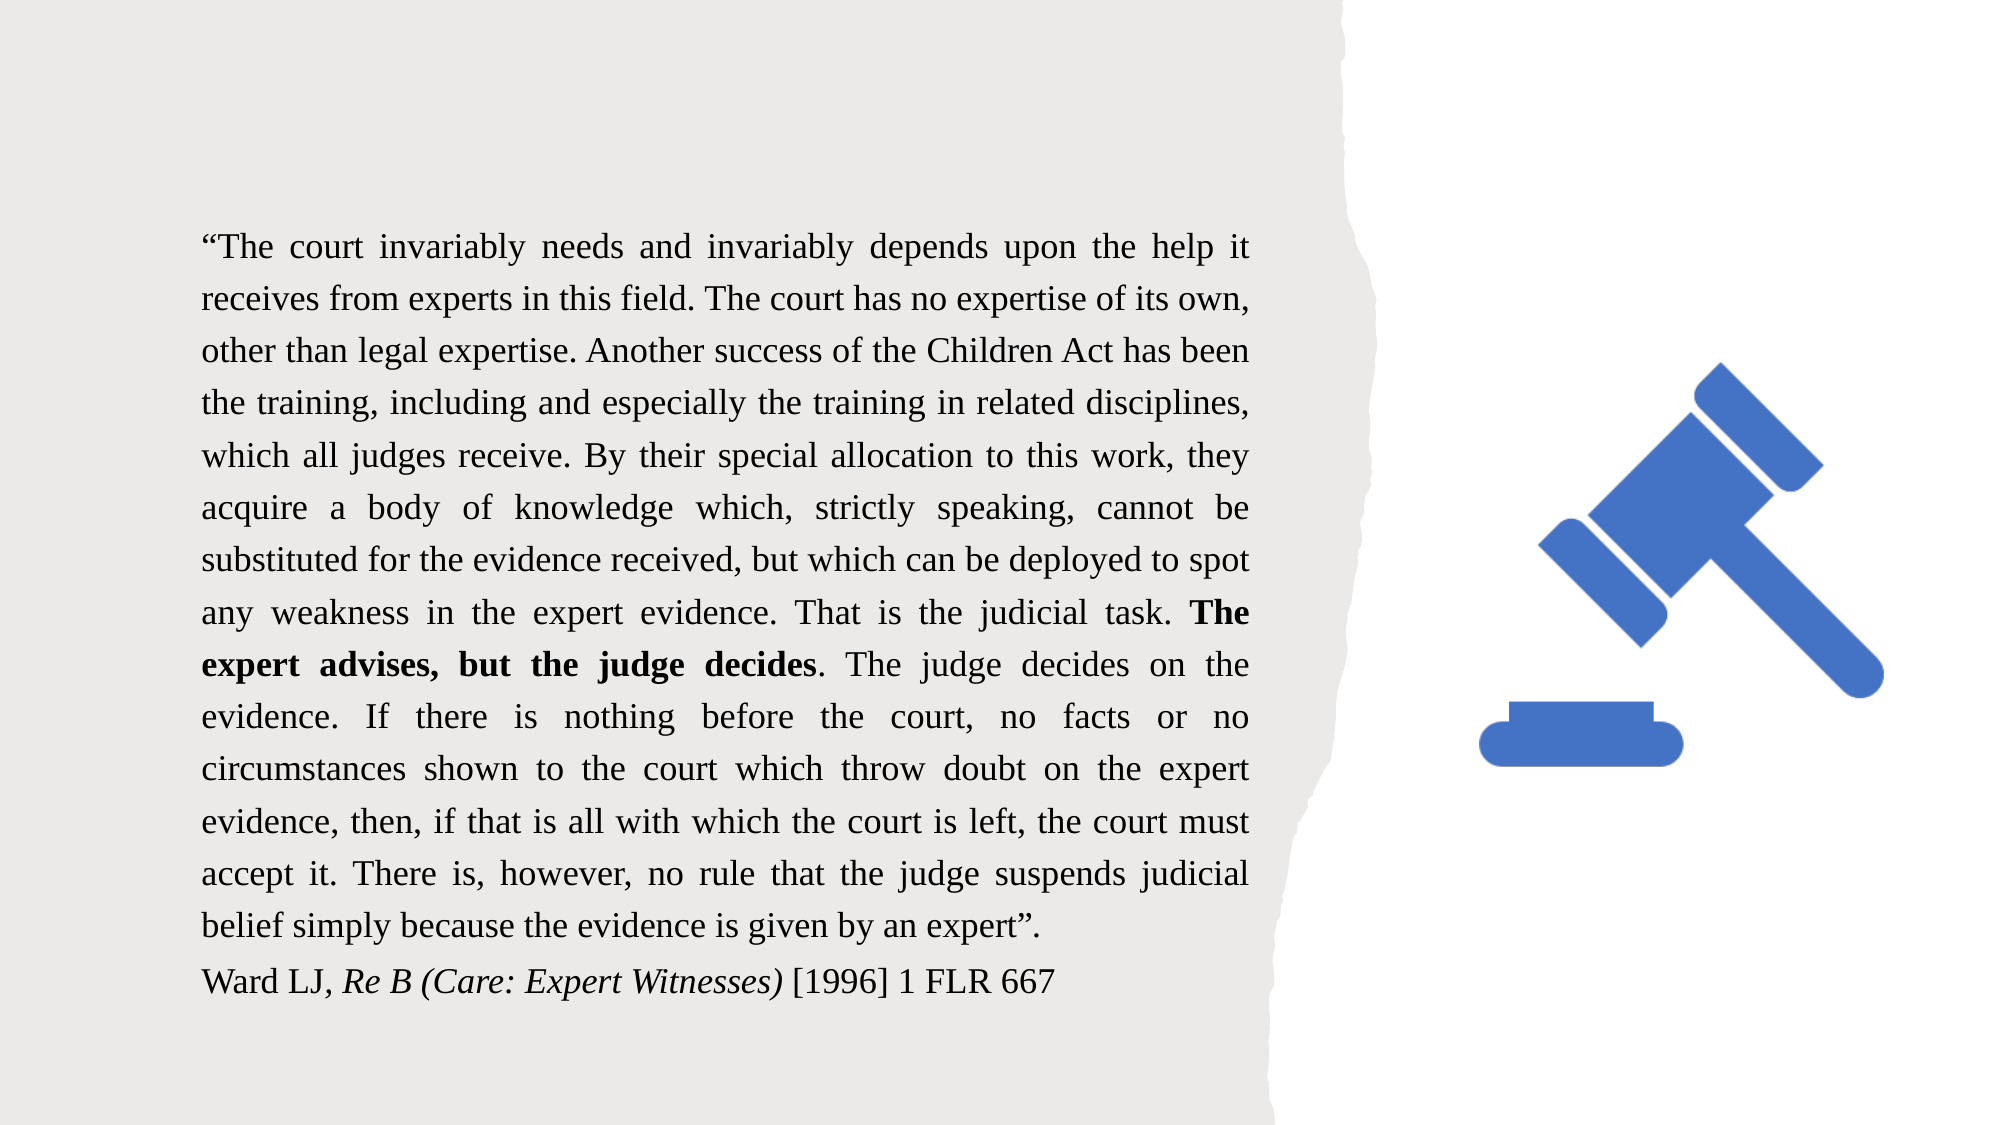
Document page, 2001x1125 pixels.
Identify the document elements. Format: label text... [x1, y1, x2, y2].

list “The court invariably needs and invariably depends upon the help it receives from experts in this field. The court has no expertise of its own, other than legal expertise. Another success of the Children Act has been the training, including and especially the training in related disciplines, which all judges receive. By their special allocation to this work, they acquire a body of knowledge which, strictly speaking, cannot be substituted for the evidence received, but which can be deployed to spot any weakness in the expert evidence. That is the judicial task. The expert advises, but the judge decides. The judge decides on the evidence. If there is nothing before the court, no facts or no circumstances shown to the court which throw doubt on the expert evidence, then, if that is all with which the court is left, the court must accept it. There is, however, no rule that the judge suspends judicial belief simply because the evidence is given by an expert”. Ward LJ, Re B (Care: Expert Witnesses) [1996] 1 FLR 667 [186, 155, 1265, 1013]
text_box [1269, 0, 2000, 1125]
text_box [0, 0, 1436, 1125]
picture [1442, 326, 1920, 804]
